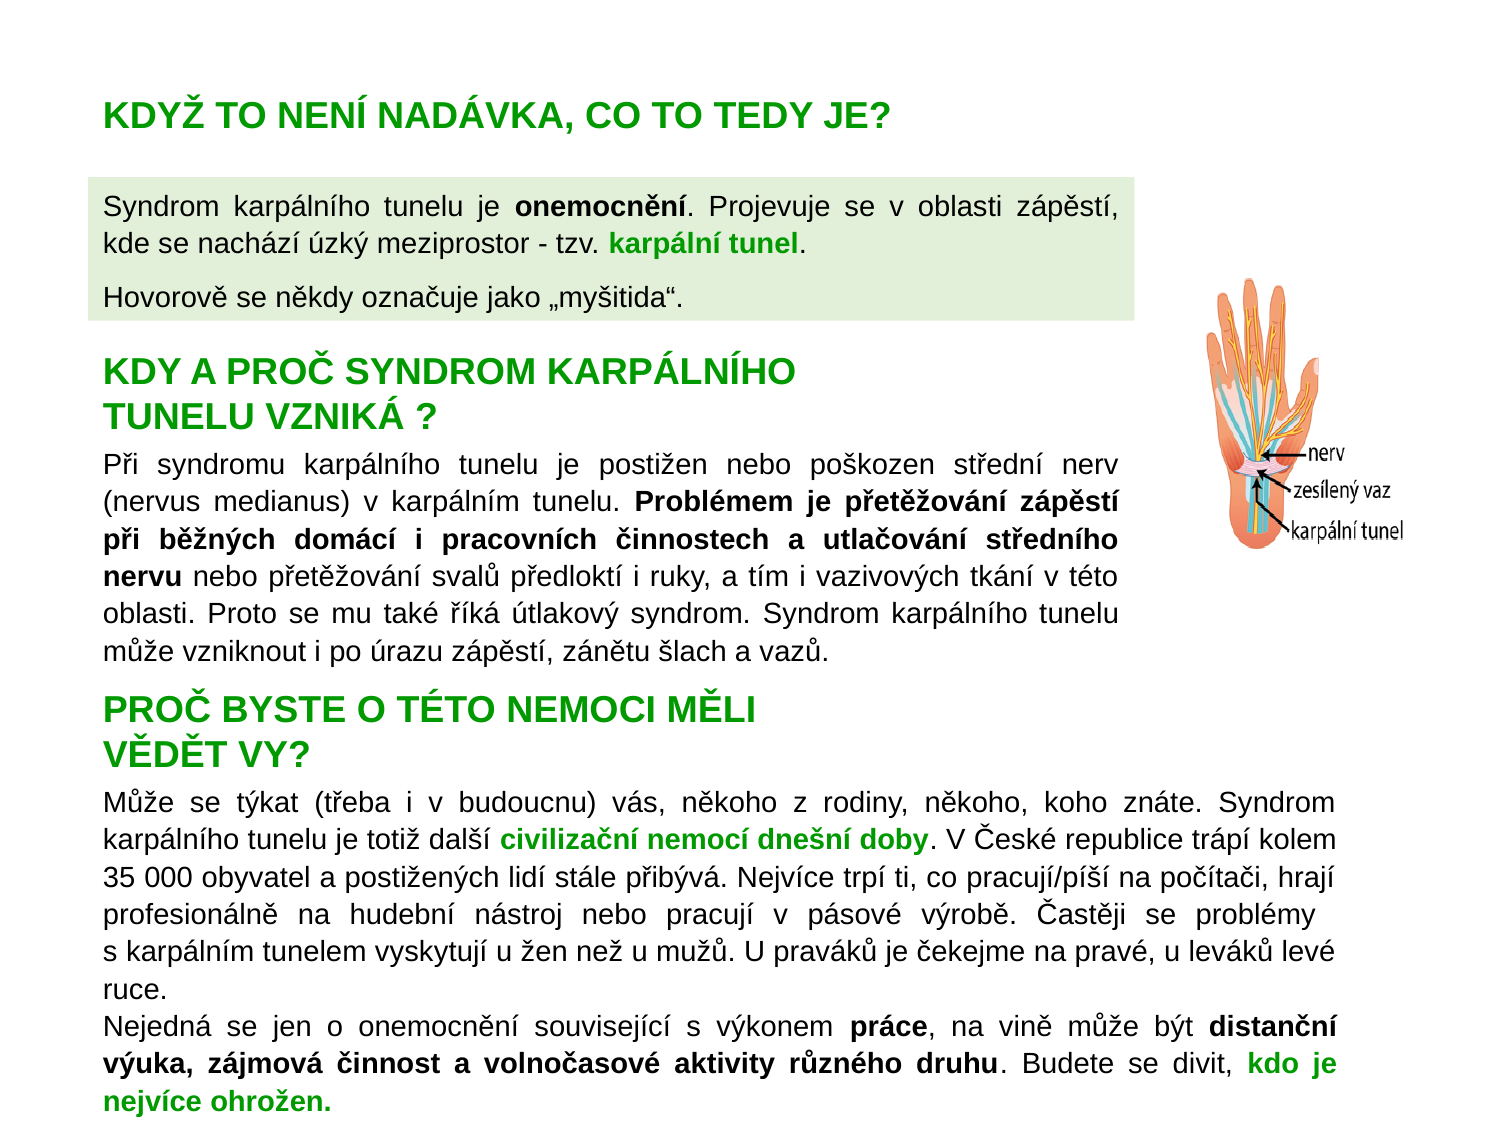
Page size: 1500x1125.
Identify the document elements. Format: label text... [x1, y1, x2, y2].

text_box Syndrom karpálního tunelu je onemocnění. Projevuje se v oblasti zápěstí, kde se nachází úzký meziprostor - tzv. karpální tunel. Hovorově se někdy označuje jako „myšitida“. [88, 177, 1135, 321]
picture [1197, 267, 1415, 565]
text_box proč byste o této nemoci měli vědět vy? [88, 677, 906, 773]
text_box Když to není nadávka, co to tedy je? [88, 83, 946, 144]
text_box Může se týkat (třeba i v budoucnu) vás, někoho z rodiny, někoho, koho znáte. Syndrom karpálního tunelu je totiž další civilizační nemocí dnešní doby. V České republice trápí kolem 35 000 obyvatel a postižených lidí stále přibývá. Nejvíce trpí ti, co pracují/píší na počítači, hrají profesionálně na hudební nástroj nebo pracují v pásové výrobě. Častěji se problémy s karpálním tunelem vyskytují u žen než u mužů. U praváků je čekejme na pravé, u leváků levé ruce. Nejedná se jen o onemocnění související s výkonem práce, na vině může být distanční výuka, zájmová činnost a volnočasové aktivity různého druhu. Budete se divit, kdo je nejvíce ohrožen. [88, 773, 1352, 1125]
text_box Kdy a Proč syndrom karpálního tunelu vzniká ? [88, 339, 906, 435]
text_box Při syndromu karpálního tunelu je postižen nebo poškozen střední nerv (nervus medianus) v karpálním tunelu. Problémem je přetěžování zápěstí při běžných domácí i pracovních činnostech a utlačování středního nervu nebo přetěžování svalů předloktí i ruky, a tím i vazivových tkání v této oblasti. Proto se mu také říká útlakový syndrom. Syndrom karpálního tunelu může vzniknout i po úrazu zápěstí, zánětu šlach a vazů. [88, 435, 1135, 675]
